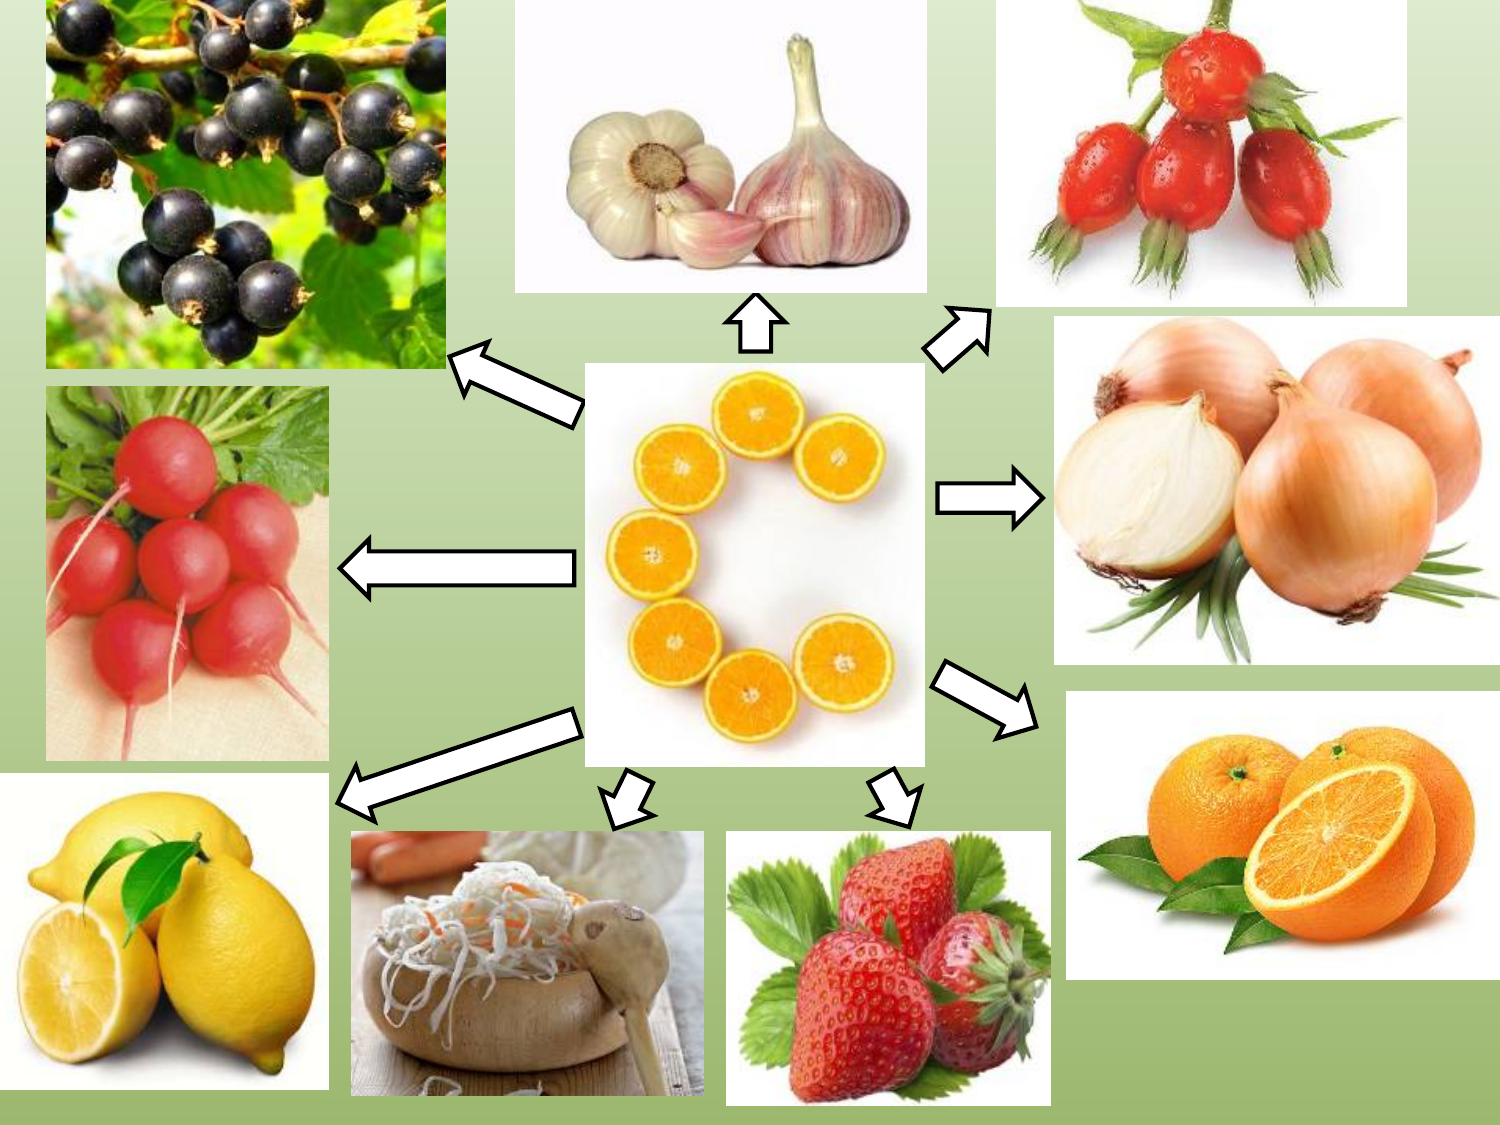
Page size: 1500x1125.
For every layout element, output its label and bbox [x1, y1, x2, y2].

picture [351, 831, 704, 1097]
picture [995, 0, 1407, 307]
text_box [449, 341, 580, 428]
picture [726, 831, 1051, 1106]
text_box [339, 539, 575, 598]
text_box [868, 775, 921, 828]
picture [515, 0, 927, 294]
picture [46, 0, 446, 369]
text_box [923, 307, 990, 371]
picture [585, 362, 925, 767]
picture [0, 773, 329, 1091]
text_box [931, 661, 1037, 739]
picture [46, 386, 329, 762]
picture [1066, 691, 1500, 981]
text_box [600, 775, 654, 830]
text_box [937, 468, 1043, 528]
text_box [337, 708, 580, 822]
picture [1054, 316, 1500, 665]
text_box [726, 302, 786, 352]
